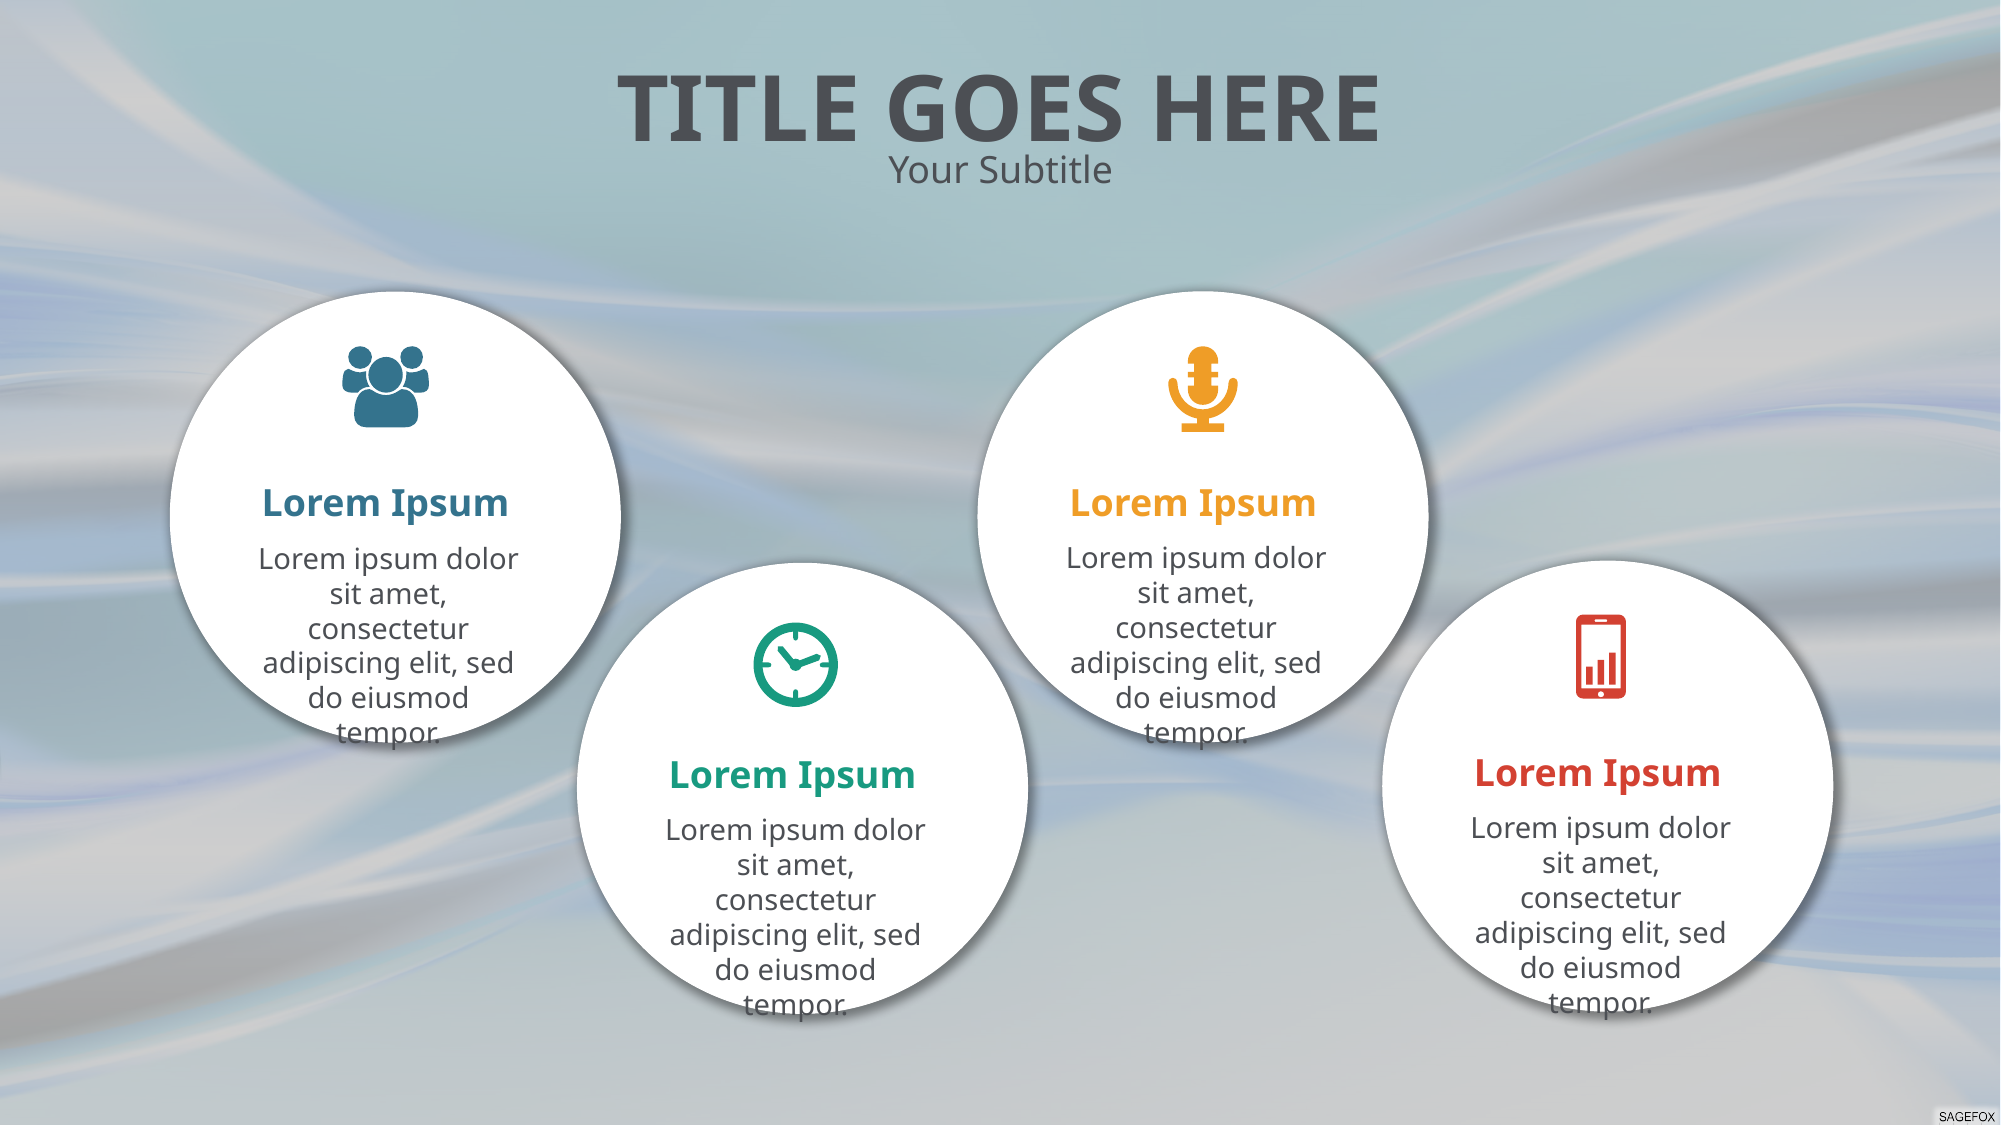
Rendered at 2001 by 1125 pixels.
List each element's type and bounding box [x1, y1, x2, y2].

text_box [576, 562, 1029, 1015]
text_box [1447, 741, 1748, 959]
text_box [342, 346, 429, 428]
text_box [753, 622, 838, 707]
text_box [642, 743, 943, 961]
text_box [1381, 560, 1834, 1013]
text_box [235, 471, 536, 690]
text_box [1168, 346, 1238, 432]
text_box [1575, 614, 1626, 699]
picture [1936, 1111, 1997, 1125]
text_box [548, 42, 1452, 199]
text_box [976, 290, 1430, 743]
text_box [169, 291, 622, 744]
text_box [1043, 471, 1344, 689]
